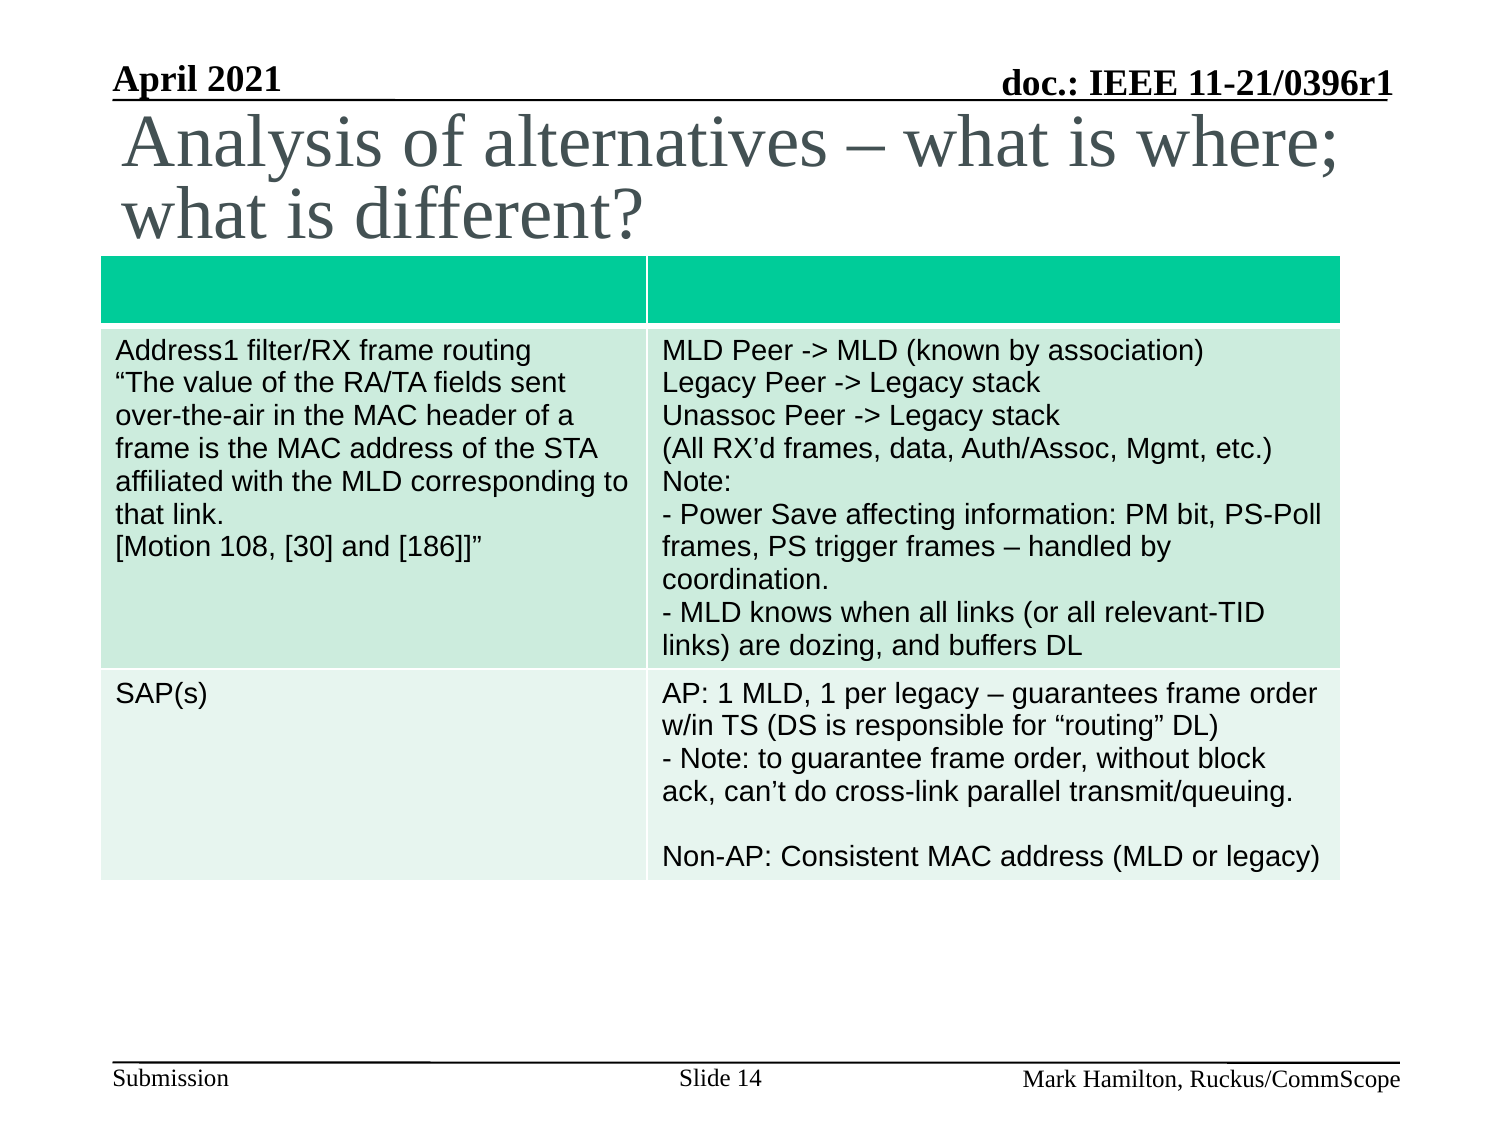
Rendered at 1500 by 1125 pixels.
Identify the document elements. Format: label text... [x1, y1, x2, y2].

table_cell MLD Peer -> MLD (known by association) Legacy Peer -> Legacy stack Unassoc Peer -> Legacy stack (All RX’d frames, data, Auth/Assoc, Mgmt, etc.) Note: - Power Save affecting information: PM bit, PS-Poll frames, PS trigger frames – handled by coordination. - MLD knows when all links (or all relevant-TID links) are dozing, and buffers DL [648, 329, 1340, 668]
table_cell AP: 1 MLD, 1 per legacy – guarantees frame order w/in TS (DS is responsible for “routing” DL) - Note: to guarantee frame order, without block ack, can’t do cross-link parallel transmit/queuing. Non-AP: Consistent MAC address (MLD or legacy) [648, 670, 1340, 880]
title Analysis of alternatives – what is where; what is different? [106, 106, 1402, 256]
table_header [101, 256, 646, 323]
table_cell Address1 filter/RX frame routing “The value of the RA/TA fields sent over-the-air in the MAC header of a frame is the MAC address of the STA affiliated with the MLD corresponding to that link. [Motion 108, [30] and [186]]” [101, 329, 646, 668]
table_header [648, 256, 1340, 323]
table_cell SAP(s) [101, 670, 646, 880]
footer Mark Hamilton, Ruckus/CommScope [773, 1062, 1402, 1094]
